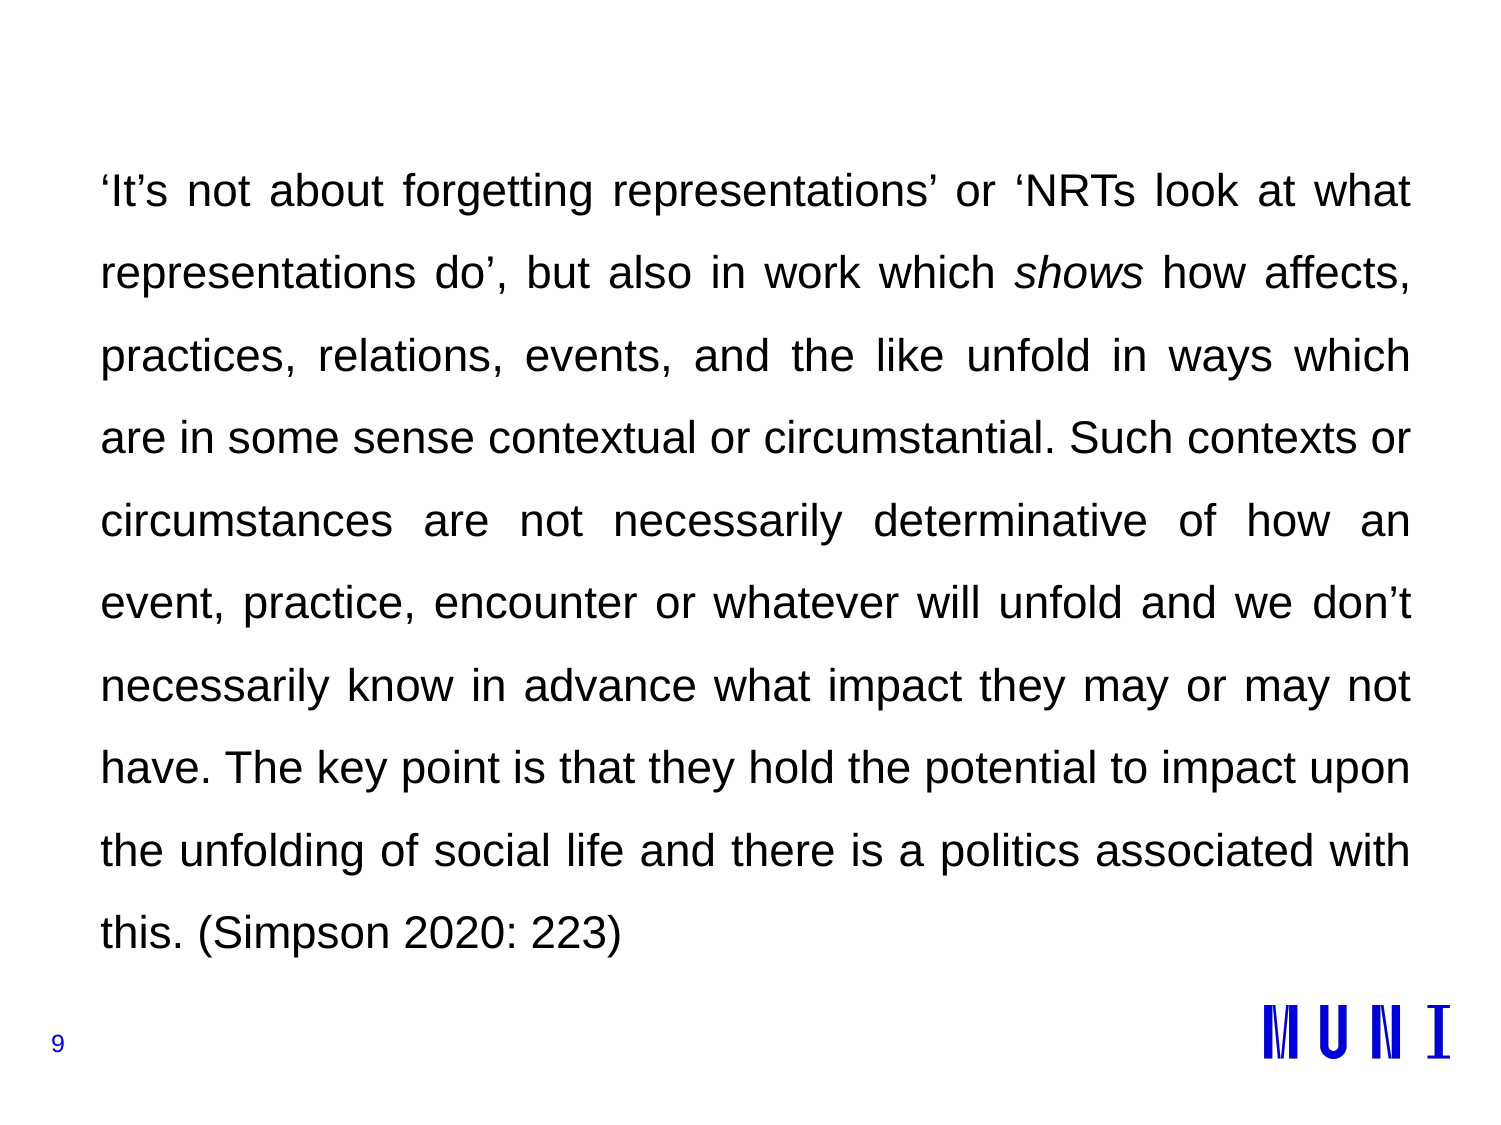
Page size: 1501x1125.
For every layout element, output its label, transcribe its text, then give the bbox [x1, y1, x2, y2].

picture [1264, 1005, 1450, 1059]
slide_number 9 [50, 1021, 82, 1063]
list ‘It’s not about forgetting representations’ or ‘NRTs look at what representations do’, but also in work which shows how affects, practices, relations, events, and the like unfold in ways which are in some sense contextual or circumstantial. Such contexts or circumstances are not necessarily determinative of how an event, practice, encounter or whatever will unfold and we don’t necessarily know in advance what impact they may or may not have. The key point is that they hold the potential to impact upon the unfolding of social life and there is a politics associated with this. (Simpson 2020: 223) [88, 133, 1412, 813]
